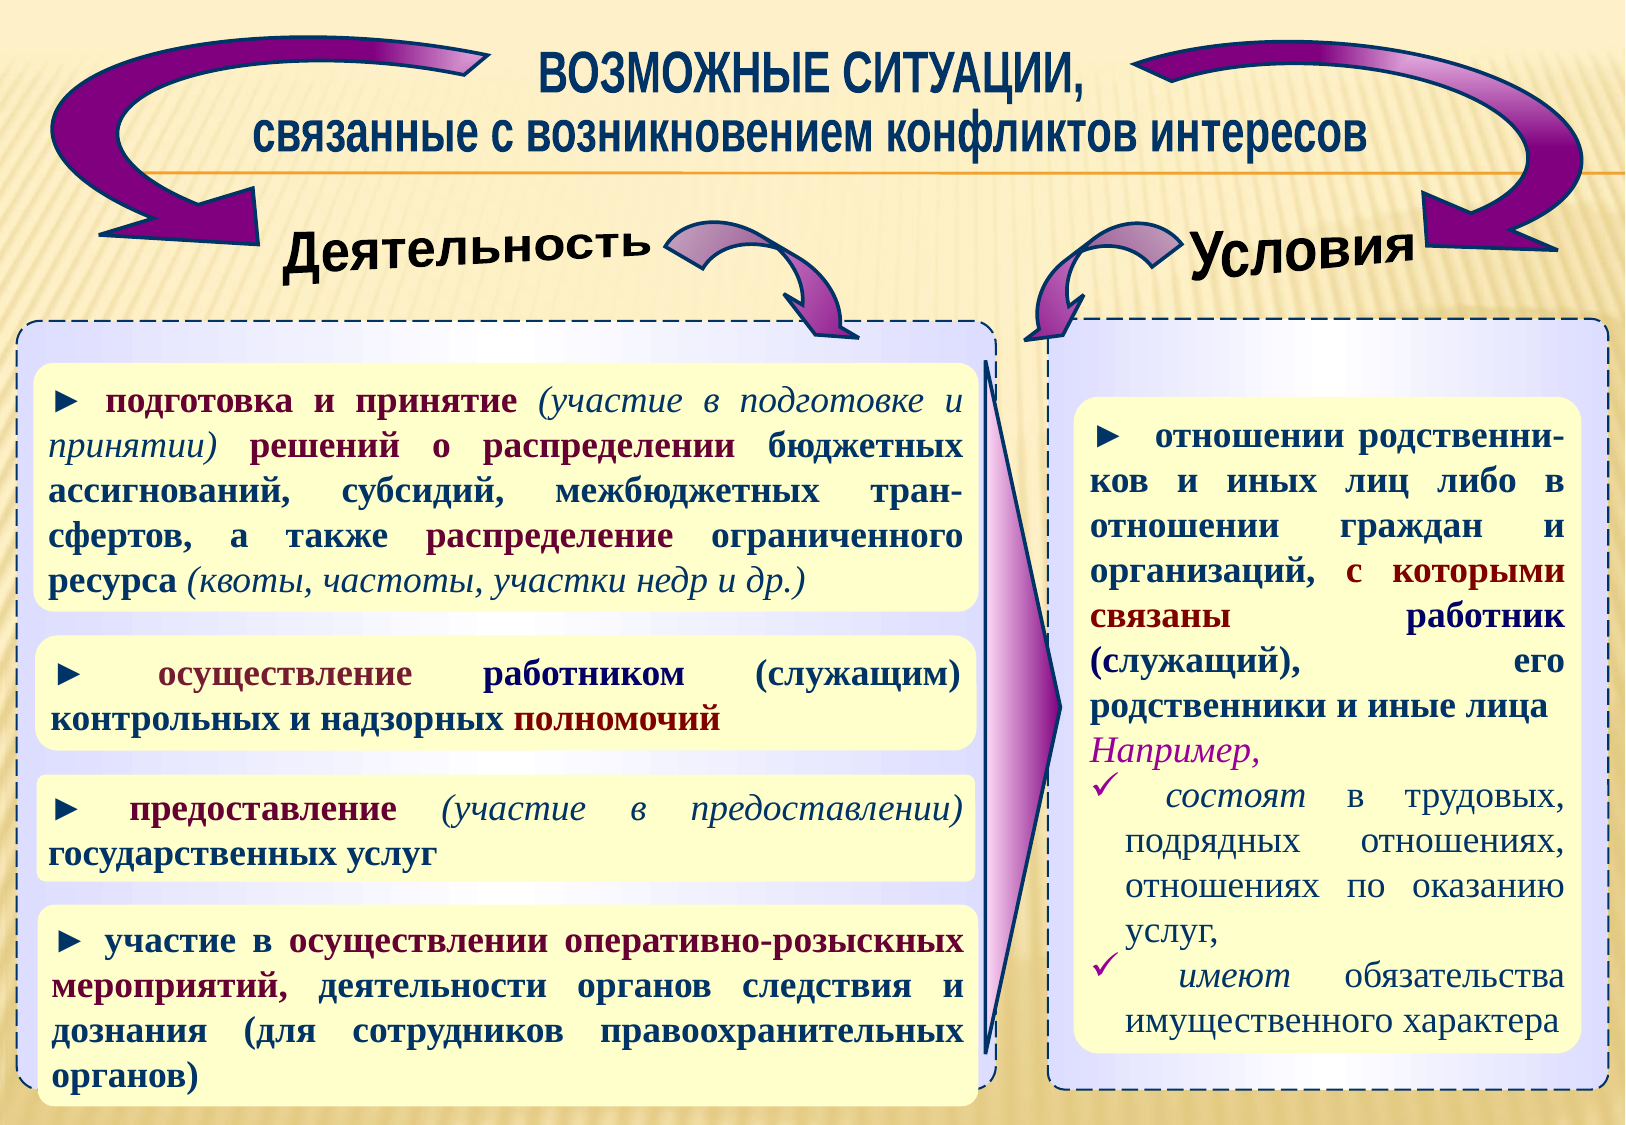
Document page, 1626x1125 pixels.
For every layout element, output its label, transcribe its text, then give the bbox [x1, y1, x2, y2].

text_box [1024, 223, 1182, 341]
text_box [52, 37, 488, 245]
text_box ► участие в осуществлении оперативно-розыскных мероприятий, деятельности органов следствия и дознания (для сотрудников правоохранительных органов) [37, 904, 979, 1107]
text_box [985, 360, 1061, 1055]
picture [0, 0, 1626, 1125]
text_box [1047, 318, 1609, 1090]
text_box ► отношении родственни-ков и иных лиц либо в отношении граждан и организаций, с которыми связаны работник (служащий), его родственники и иные лица Например, состоят в трудовых, подрядных отношениях, отношениях по оказанию услуг, имеют обязательства имущественного характера [1073, 396, 1582, 1054]
text_box [16, 320, 996, 1090]
text_box [1134, 41, 1582, 251]
text_box [665, 222, 859, 338]
text_box ► предоставление (участие в предоставлении) государственных услуг [36, 774, 976, 882]
text_box ► подготовка и принятие (участие в подготовке и принятии) решений о распределении бюджетных ассигнований, субсидий, межбюджетных тран-сфертов, а также распределение ограниченного ресурса (квоты, частоты, участки недр и др.) [33, 362, 979, 612]
text_box ► осуществление работником (служащим) контрольных и надзорных полномочий [35, 635, 977, 751]
